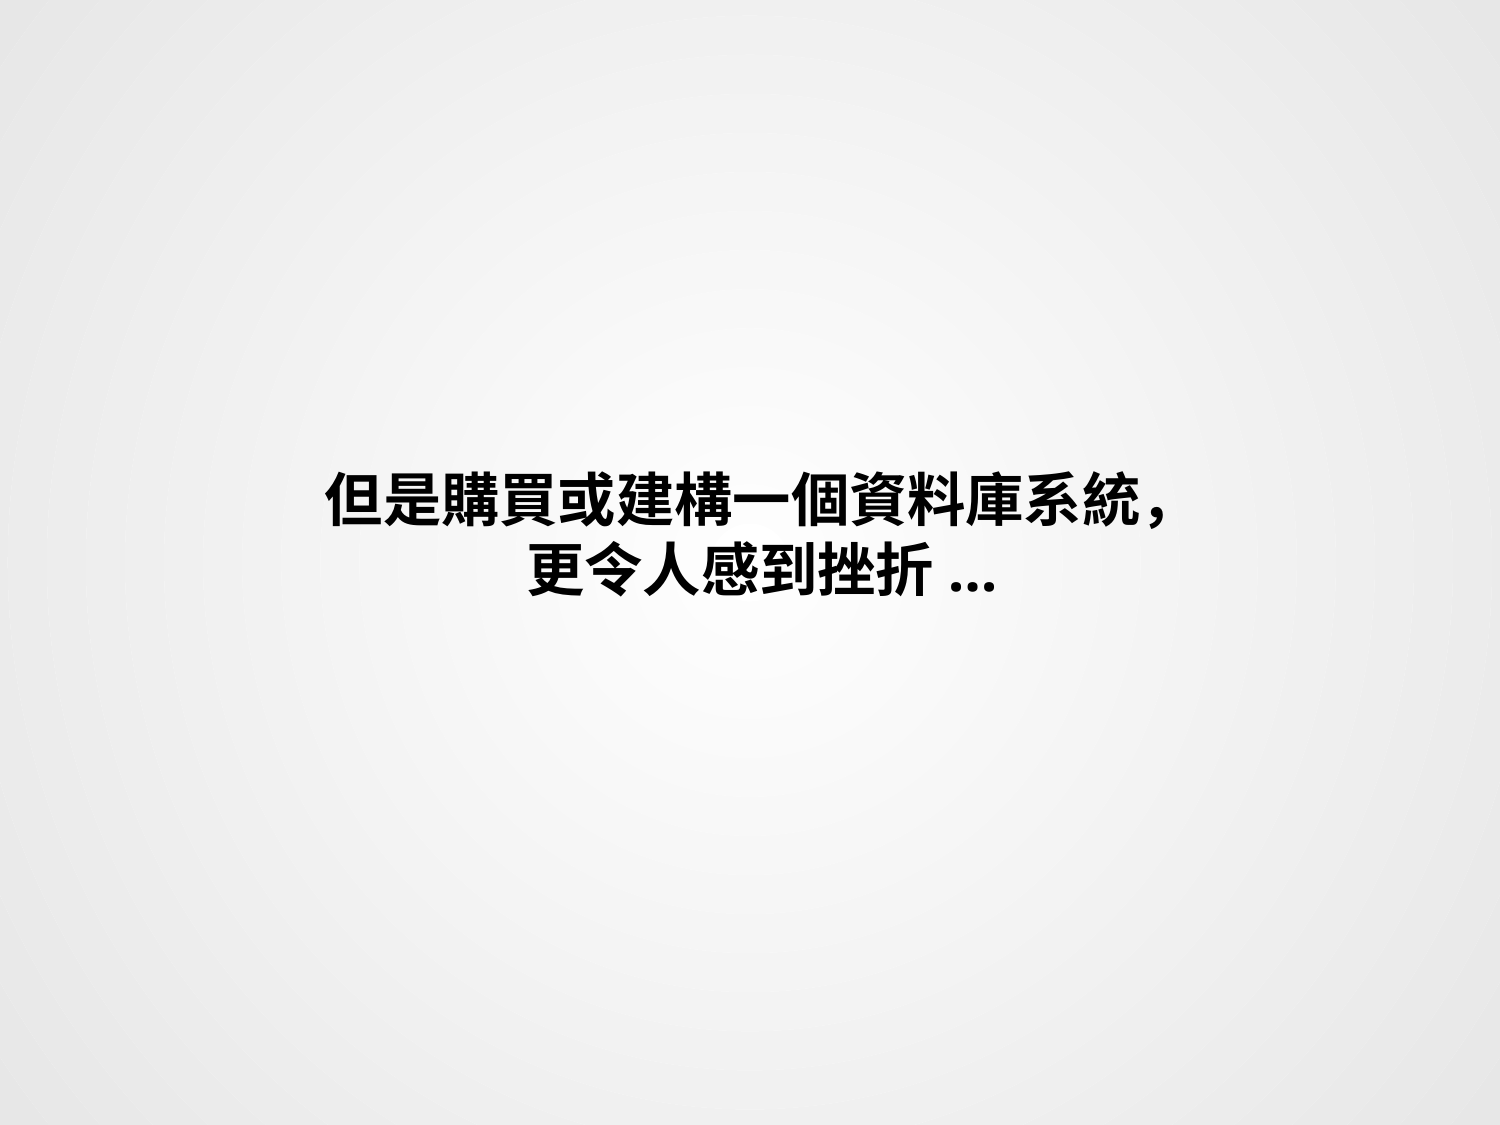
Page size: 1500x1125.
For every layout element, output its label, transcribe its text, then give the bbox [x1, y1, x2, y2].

text_box 但是購買或建構一個資料庫系統， 更令人感到挫折... [183, 456, 1341, 611]
